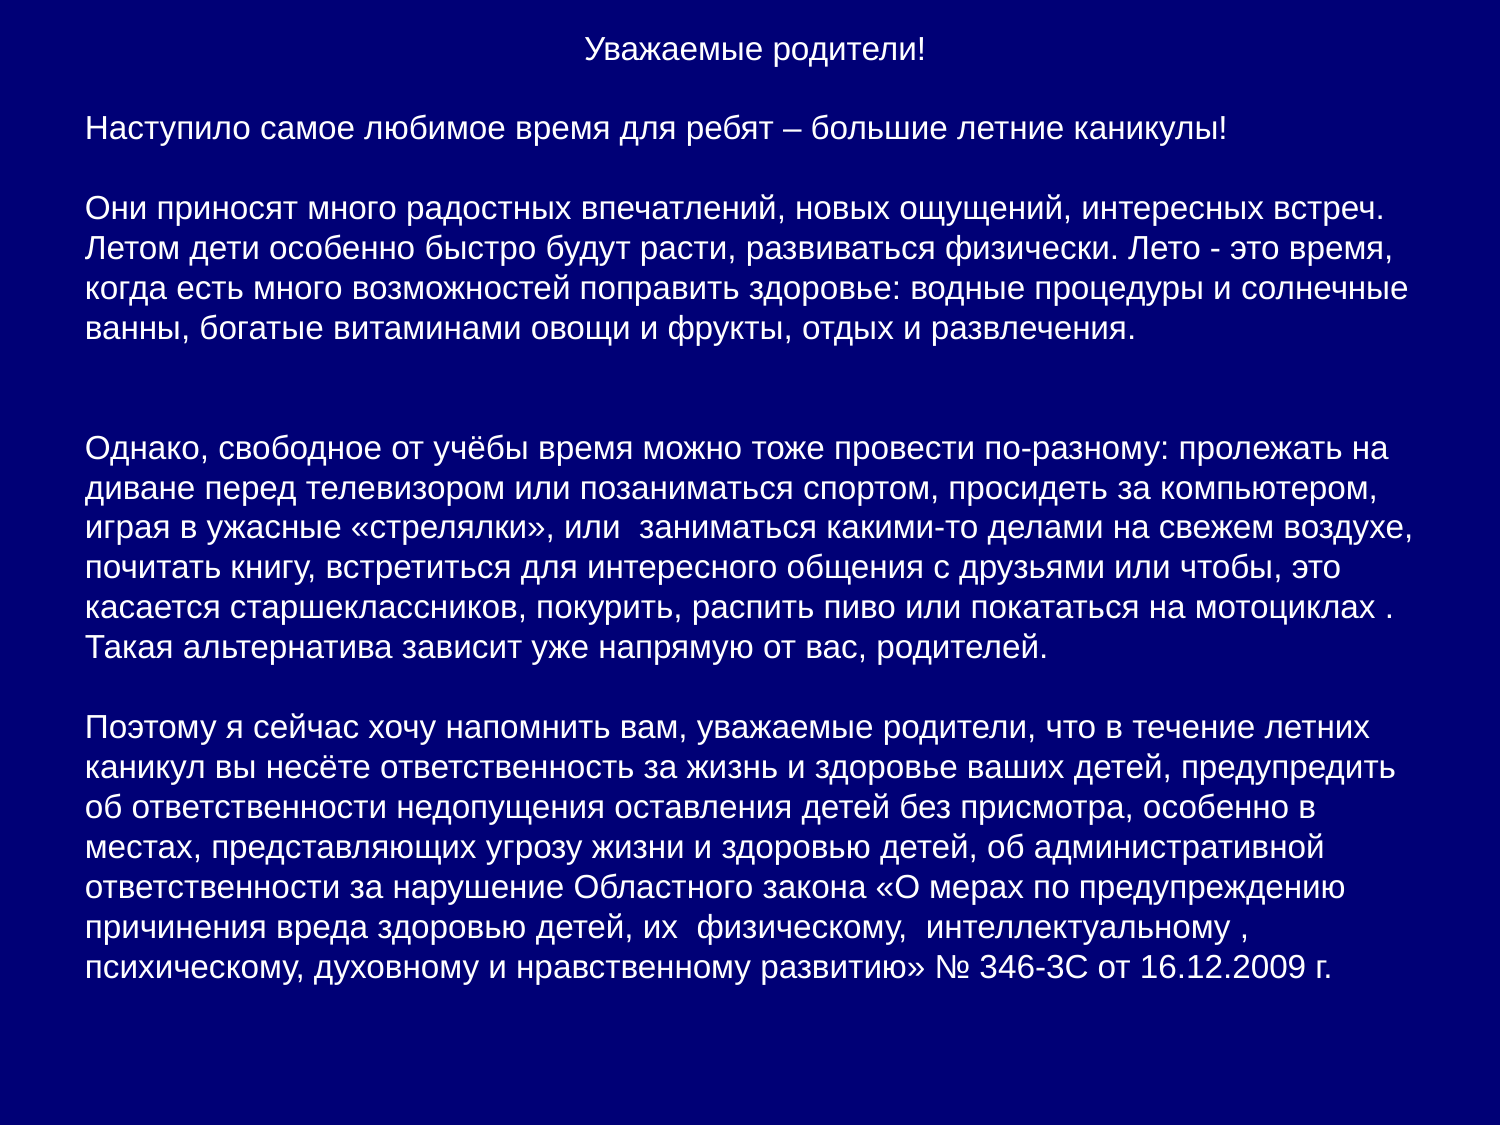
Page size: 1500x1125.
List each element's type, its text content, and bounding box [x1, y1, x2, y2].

text_box Уважаемые родители! Наступило самое любимое время для ребят – большие летние каникулы! Они приносят много радостных впечатлений, новых ощущений, интересных встреч. Летом дети особенно быстро будут расти, развиваться физически. Лето - это время, когда есть много возможностей поправить здоровье: водные процедуры и солнечные ванны, богатые витаминами овощи и фрукты, отдых и развлечения. Однако, свободное от учёбы время можно тоже провести по-разному: пролежать на диване перед телевизором или позаниматься спортом, просидеть за компьютером, играя в ужасные «стрелялки», или заниматься какими-то делами на свежем воздухе, почитать книгу, встретиться для интересного общения с друзьями или чтобы, это касается старшеклассников, покурить, распить пиво или покататься на мотоциклах . Такая альтернатива зависит уже напрямую от вас, родителей. Поэтому я сейчас хочу напомнить вам, уважаемые родители, что в течение летних каникул вы несёте ответственность за жизнь и здоровье ваших детей, предупредить об ответственности недопущения оставления детей без присмотра, особенно в местах, представляющих угрозу жизни и здоровью детей, об административной ответственности за нарушение Областного закона «О мерах по предупреждению причинения вреда здоровью детей, их физическому, интеллектуальному , психическому, духовному и нравственному развитию» № 346-3С от 16.12.2009 г. [70, 19, 1441, 993]
